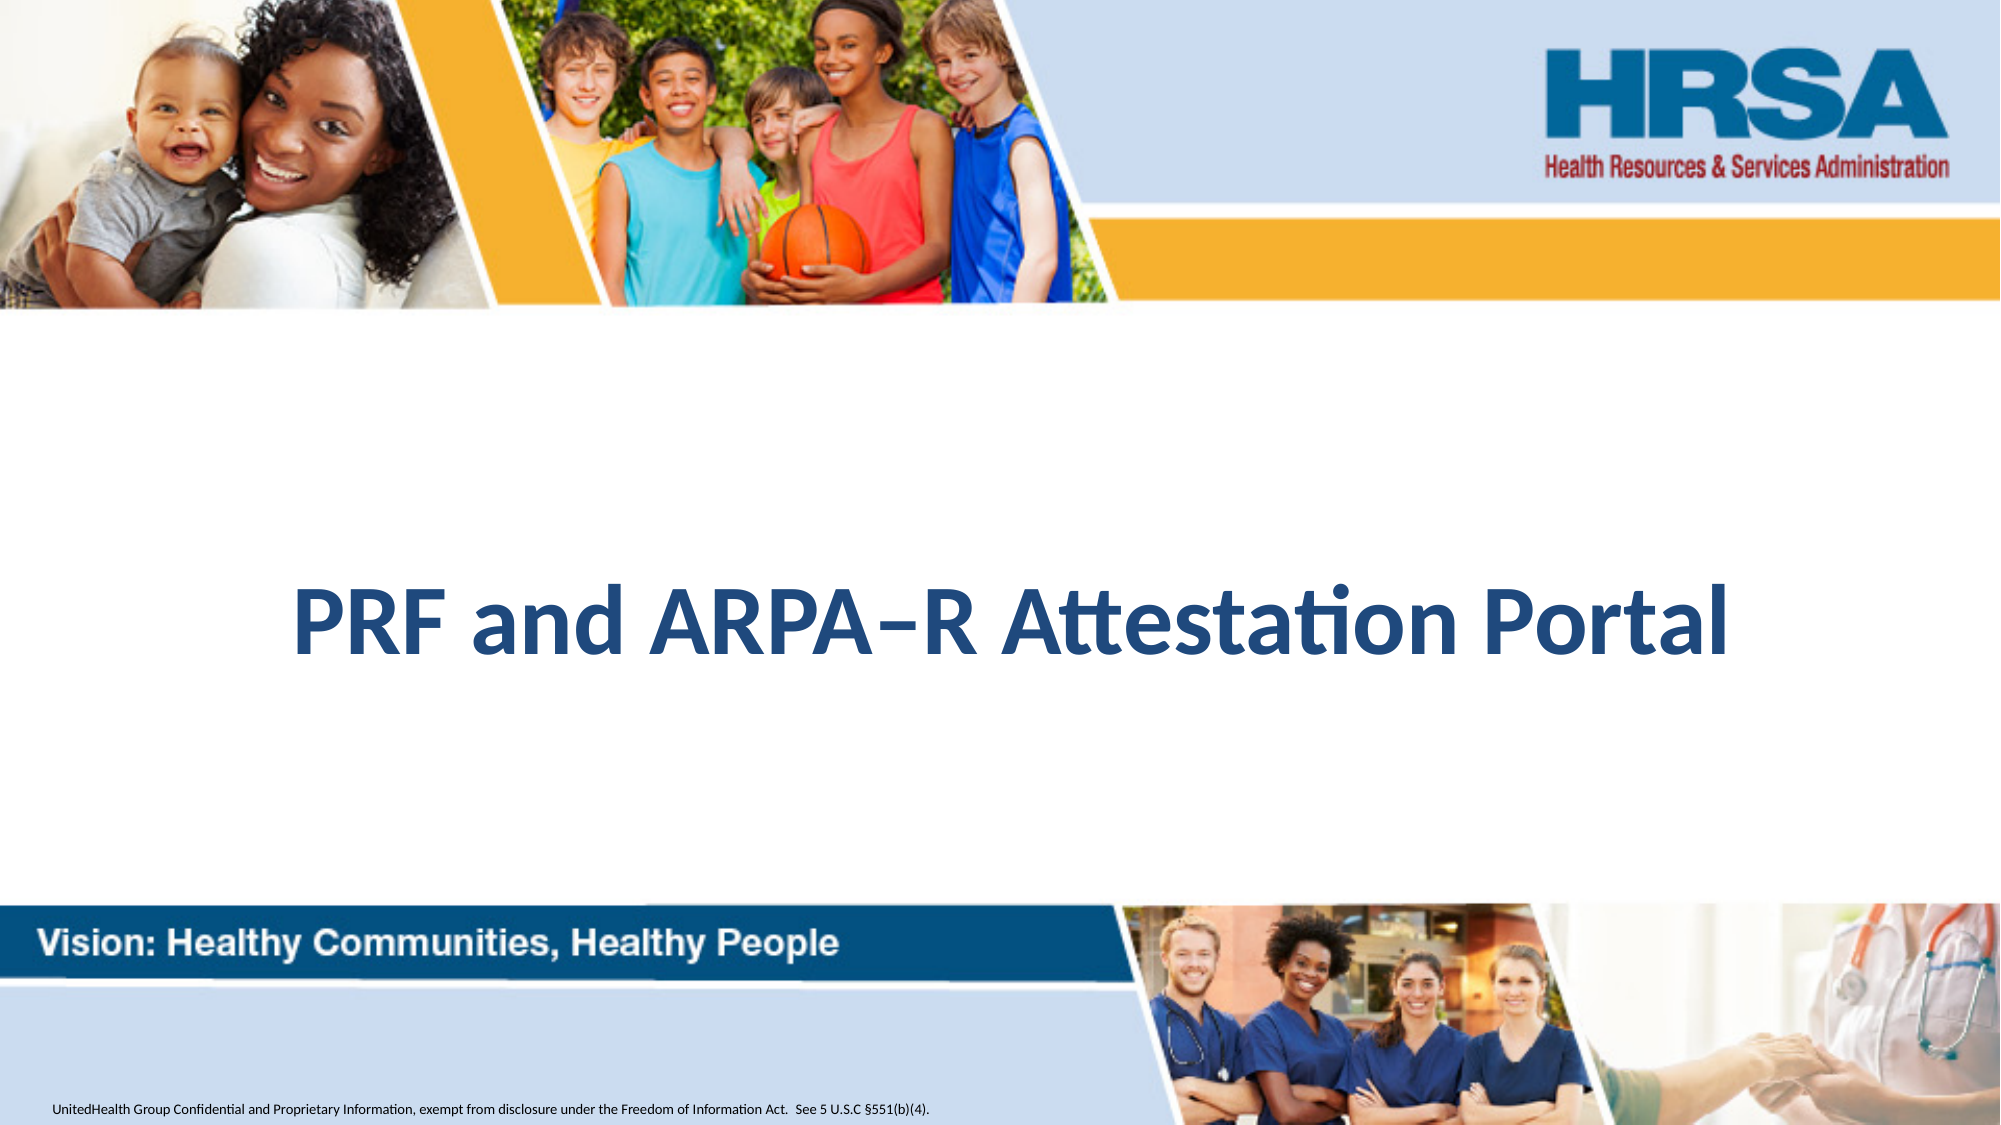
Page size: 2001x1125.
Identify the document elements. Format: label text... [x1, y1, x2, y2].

title PRF and ARPA–R Attestation Portal [150, 362, 1875, 682]
picture [0, 0, 2000, 1125]
